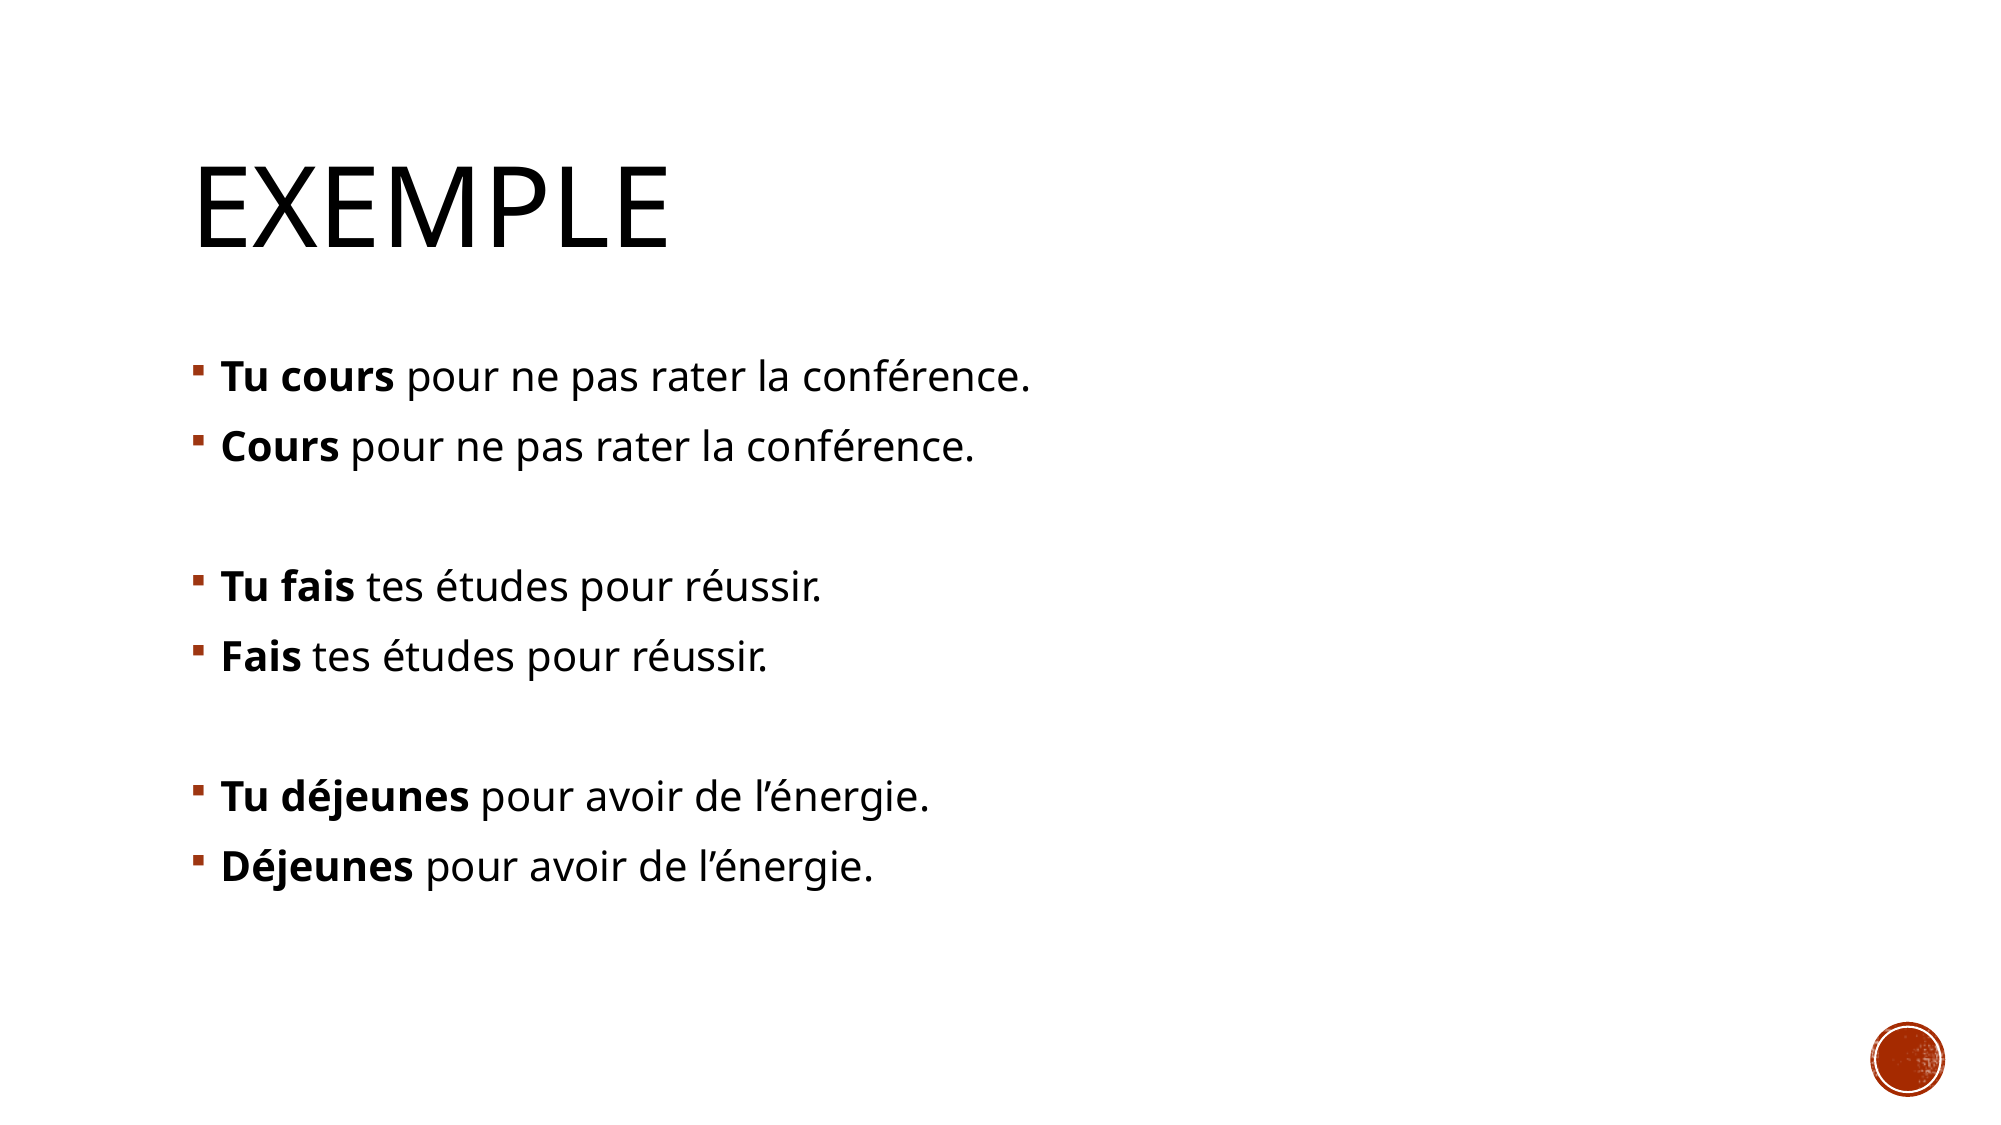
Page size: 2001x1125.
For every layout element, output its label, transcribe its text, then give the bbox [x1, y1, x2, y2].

title Exemple [175, 79, 1826, 344]
list Tu cours pour ne pas rater la conférence. Cours pour ne pas rater la conférence. Tu fais tes études pour réussir. Fais tes études pour réussir. Tu déjeunes pour avoir de l’énergie. Déjeunes pour avoir de l’énergie. [175, 348, 1826, 1013]
